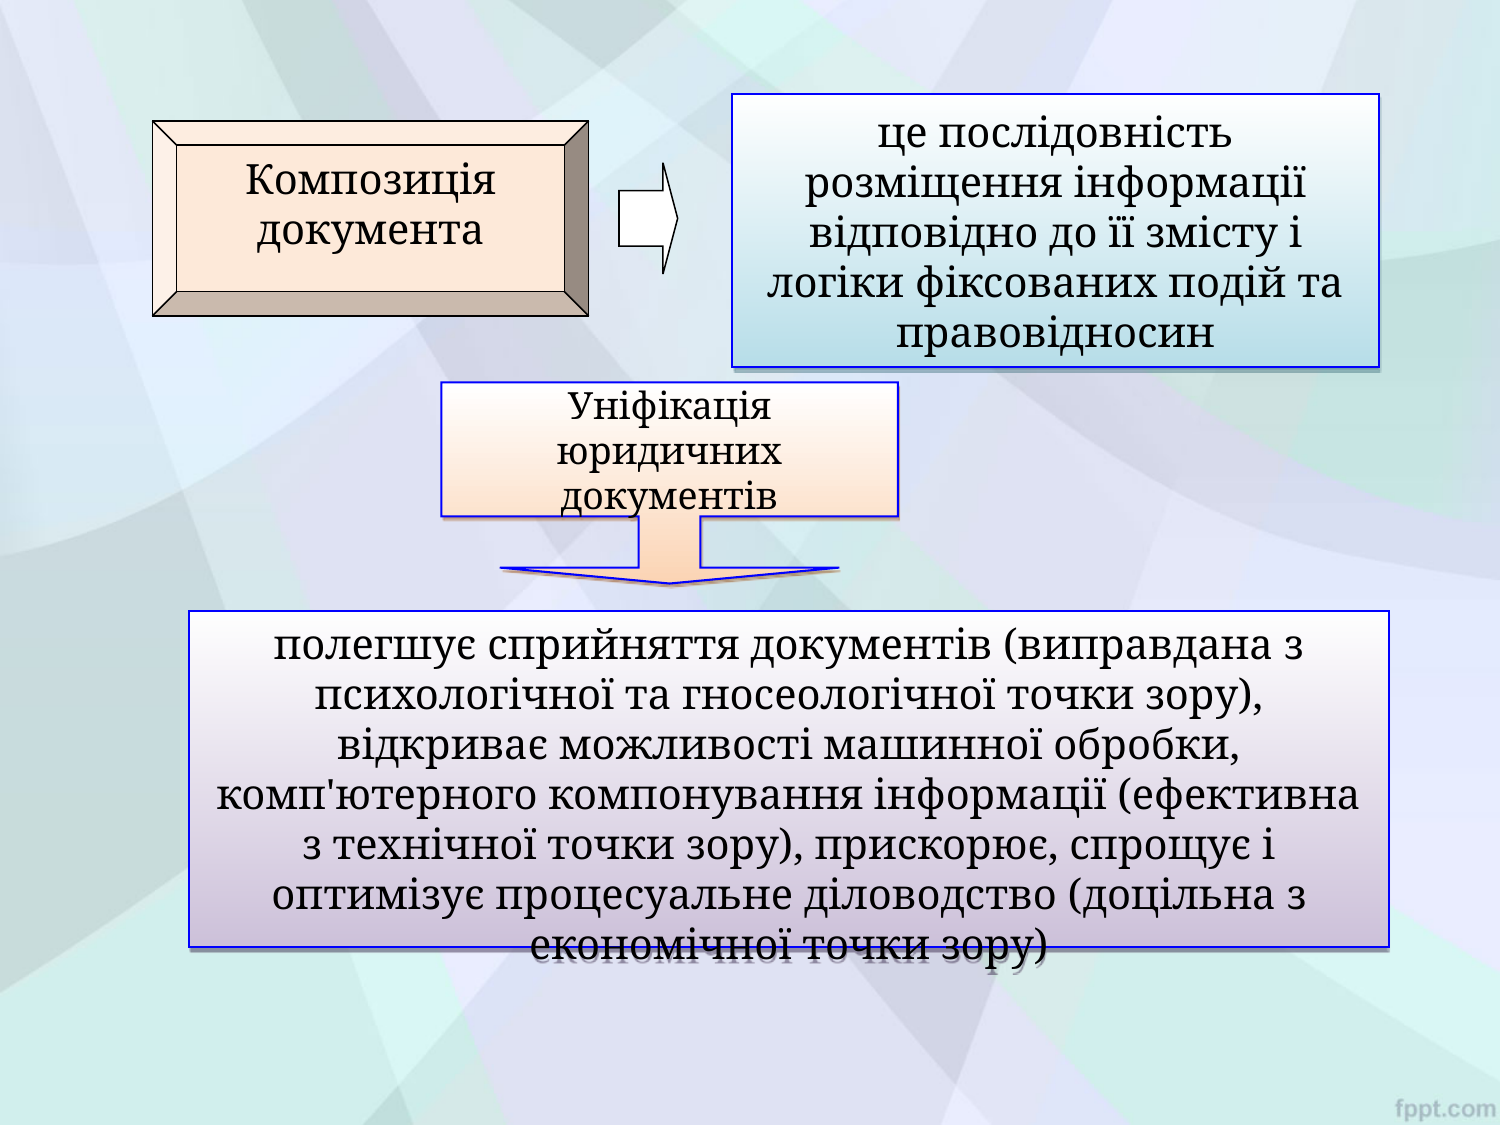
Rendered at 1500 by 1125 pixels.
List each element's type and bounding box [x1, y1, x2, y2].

picture [0, 0, 1500, 1125]
text_box [152, 93, 1389, 948]
